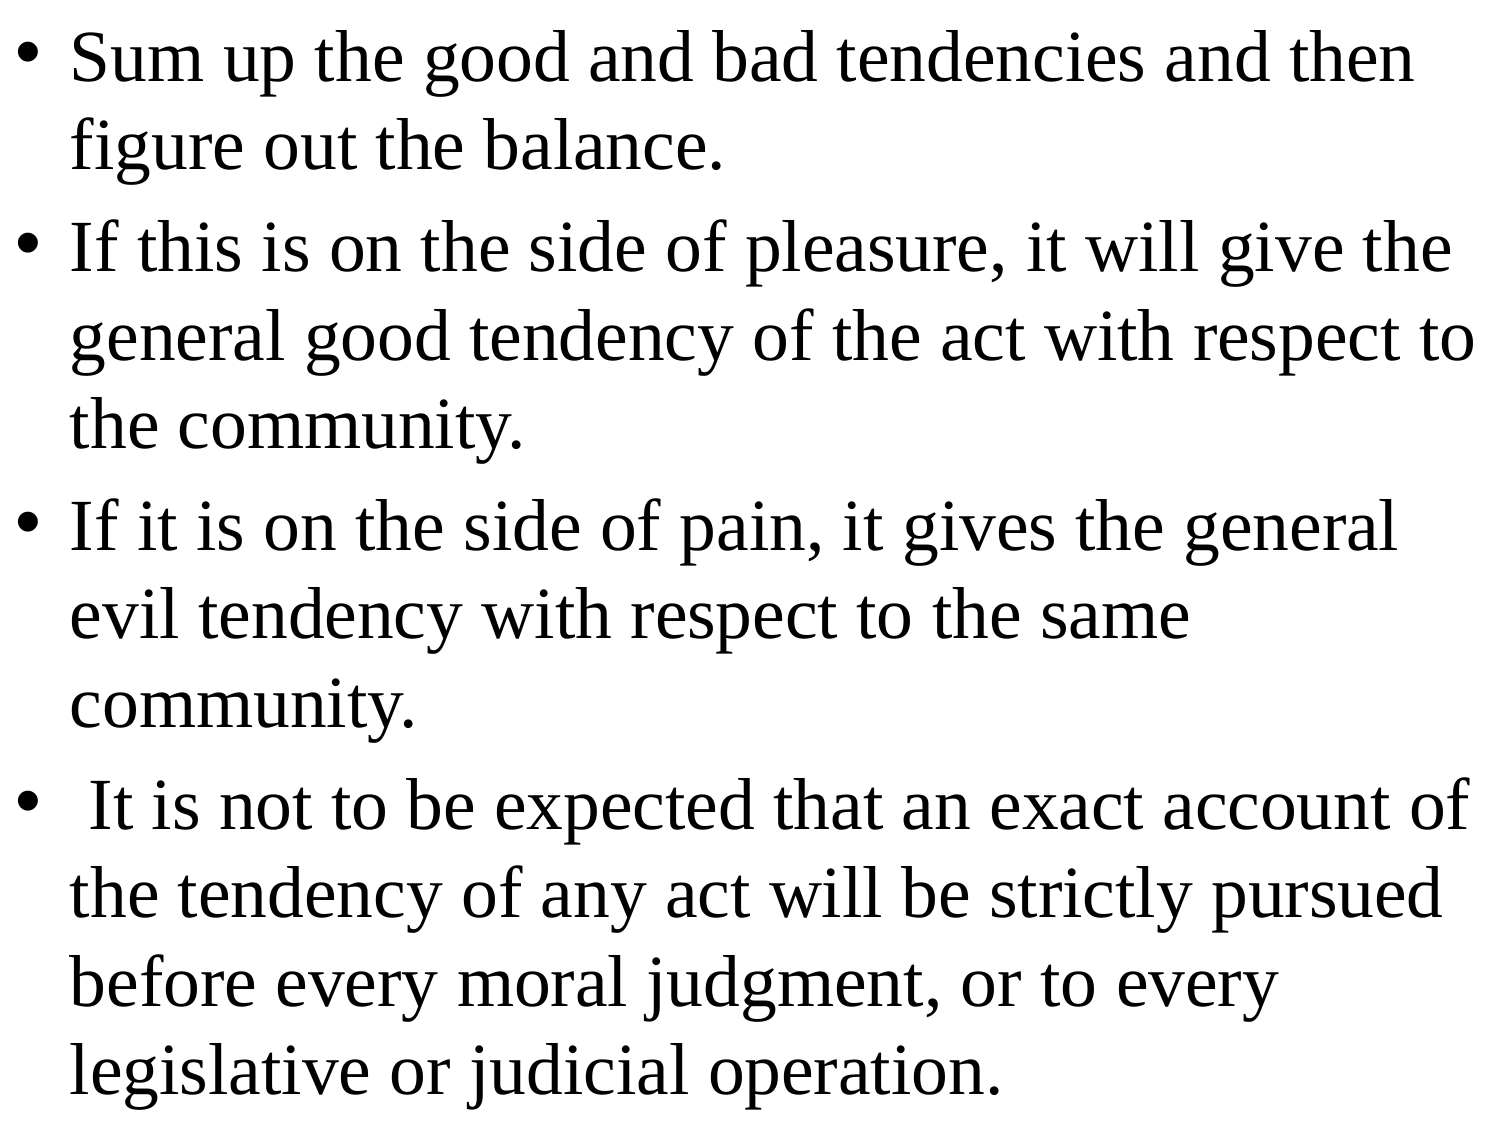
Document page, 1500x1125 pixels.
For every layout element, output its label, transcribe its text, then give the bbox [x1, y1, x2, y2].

list Sum up the good and bad tendencies and then figure out the balance. If this is on the side of pleasure, it will give the general good tendency of the act with respect to the community. If it is on the side of pain, it gives the general evil tendency with respect to the same community. It is not to be expected that an exact account of the tendency of any act will be strictly pursued before every moral judgment, or to every legislative or judicial operation. [0, 0, 1500, 1125]
